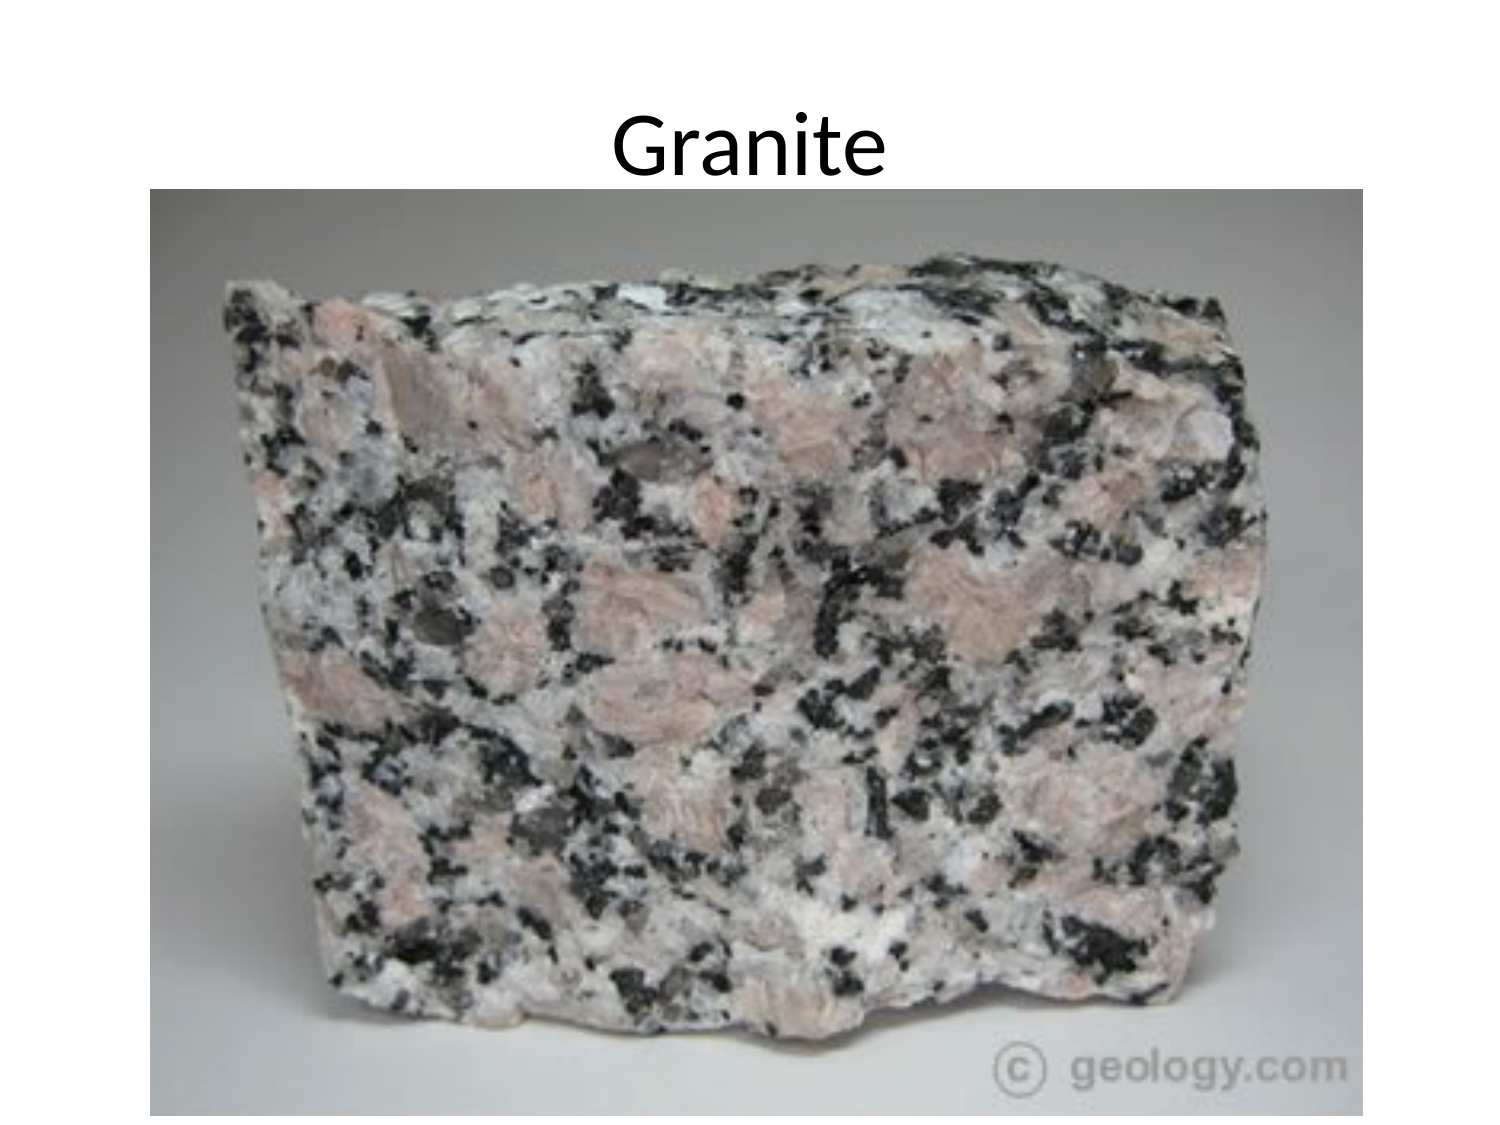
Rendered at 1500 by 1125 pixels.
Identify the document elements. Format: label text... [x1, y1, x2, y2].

title Granite [75, 45, 1425, 233]
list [149, 189, 1363, 1116]
